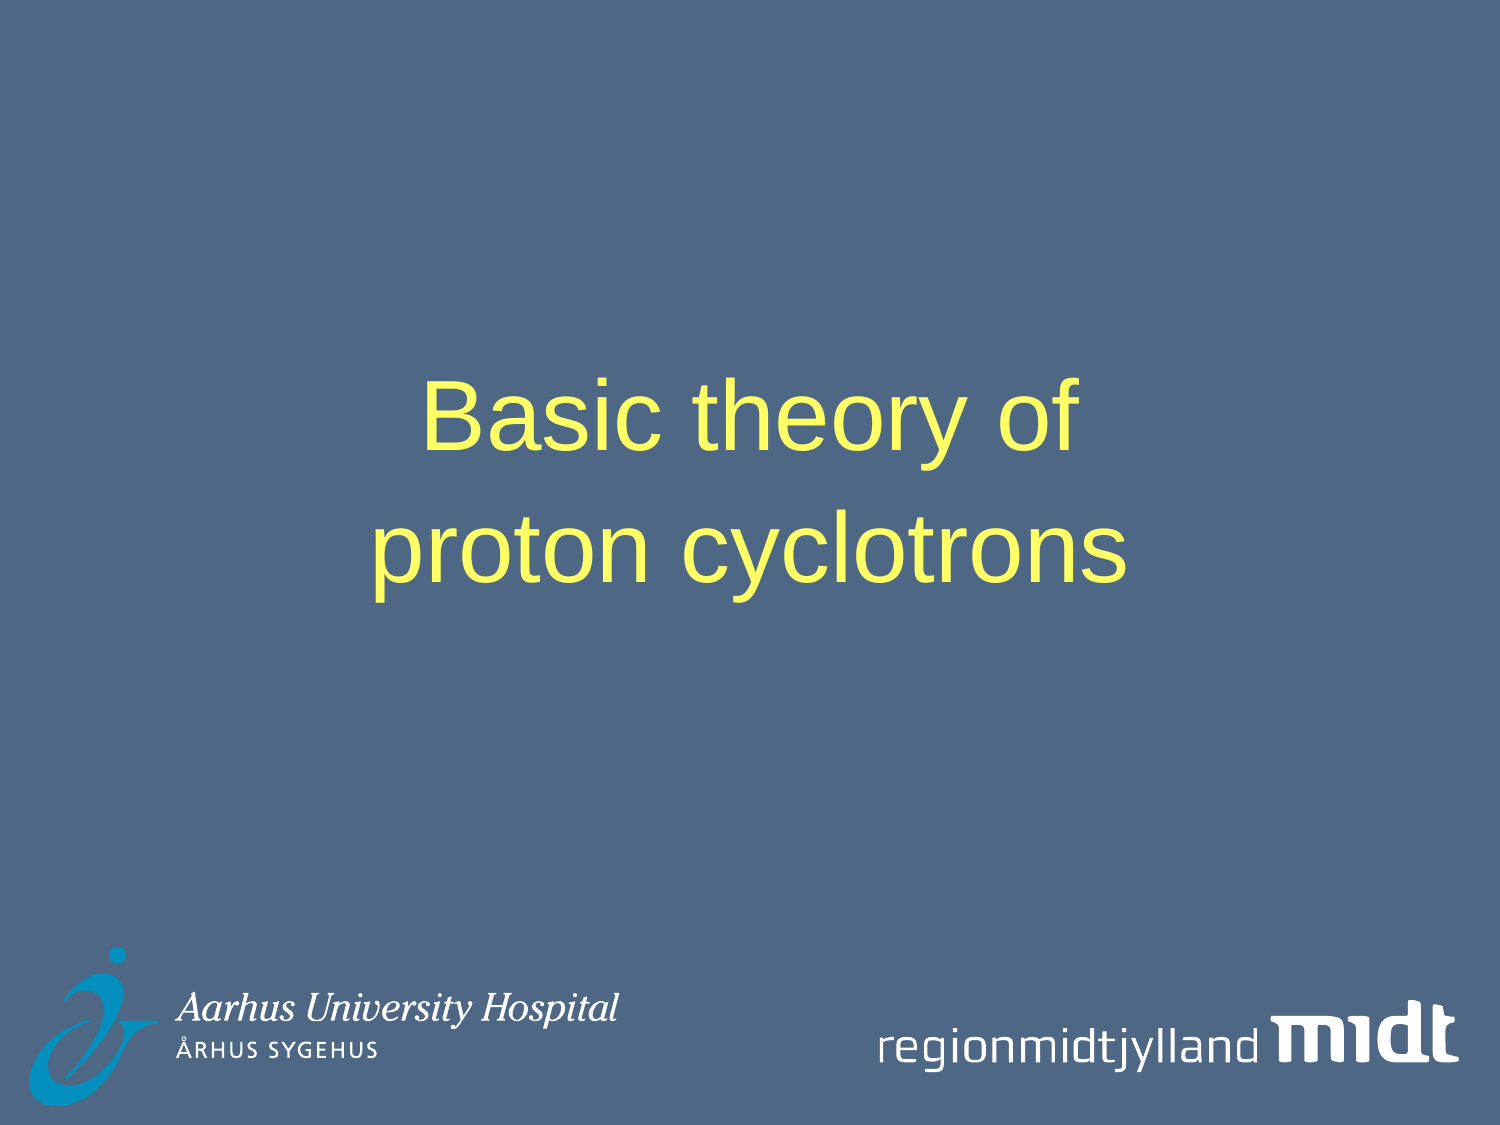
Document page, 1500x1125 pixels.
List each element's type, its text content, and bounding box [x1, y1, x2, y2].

title Basic theory of proton cyclotrons [112, 350, 1388, 592]
